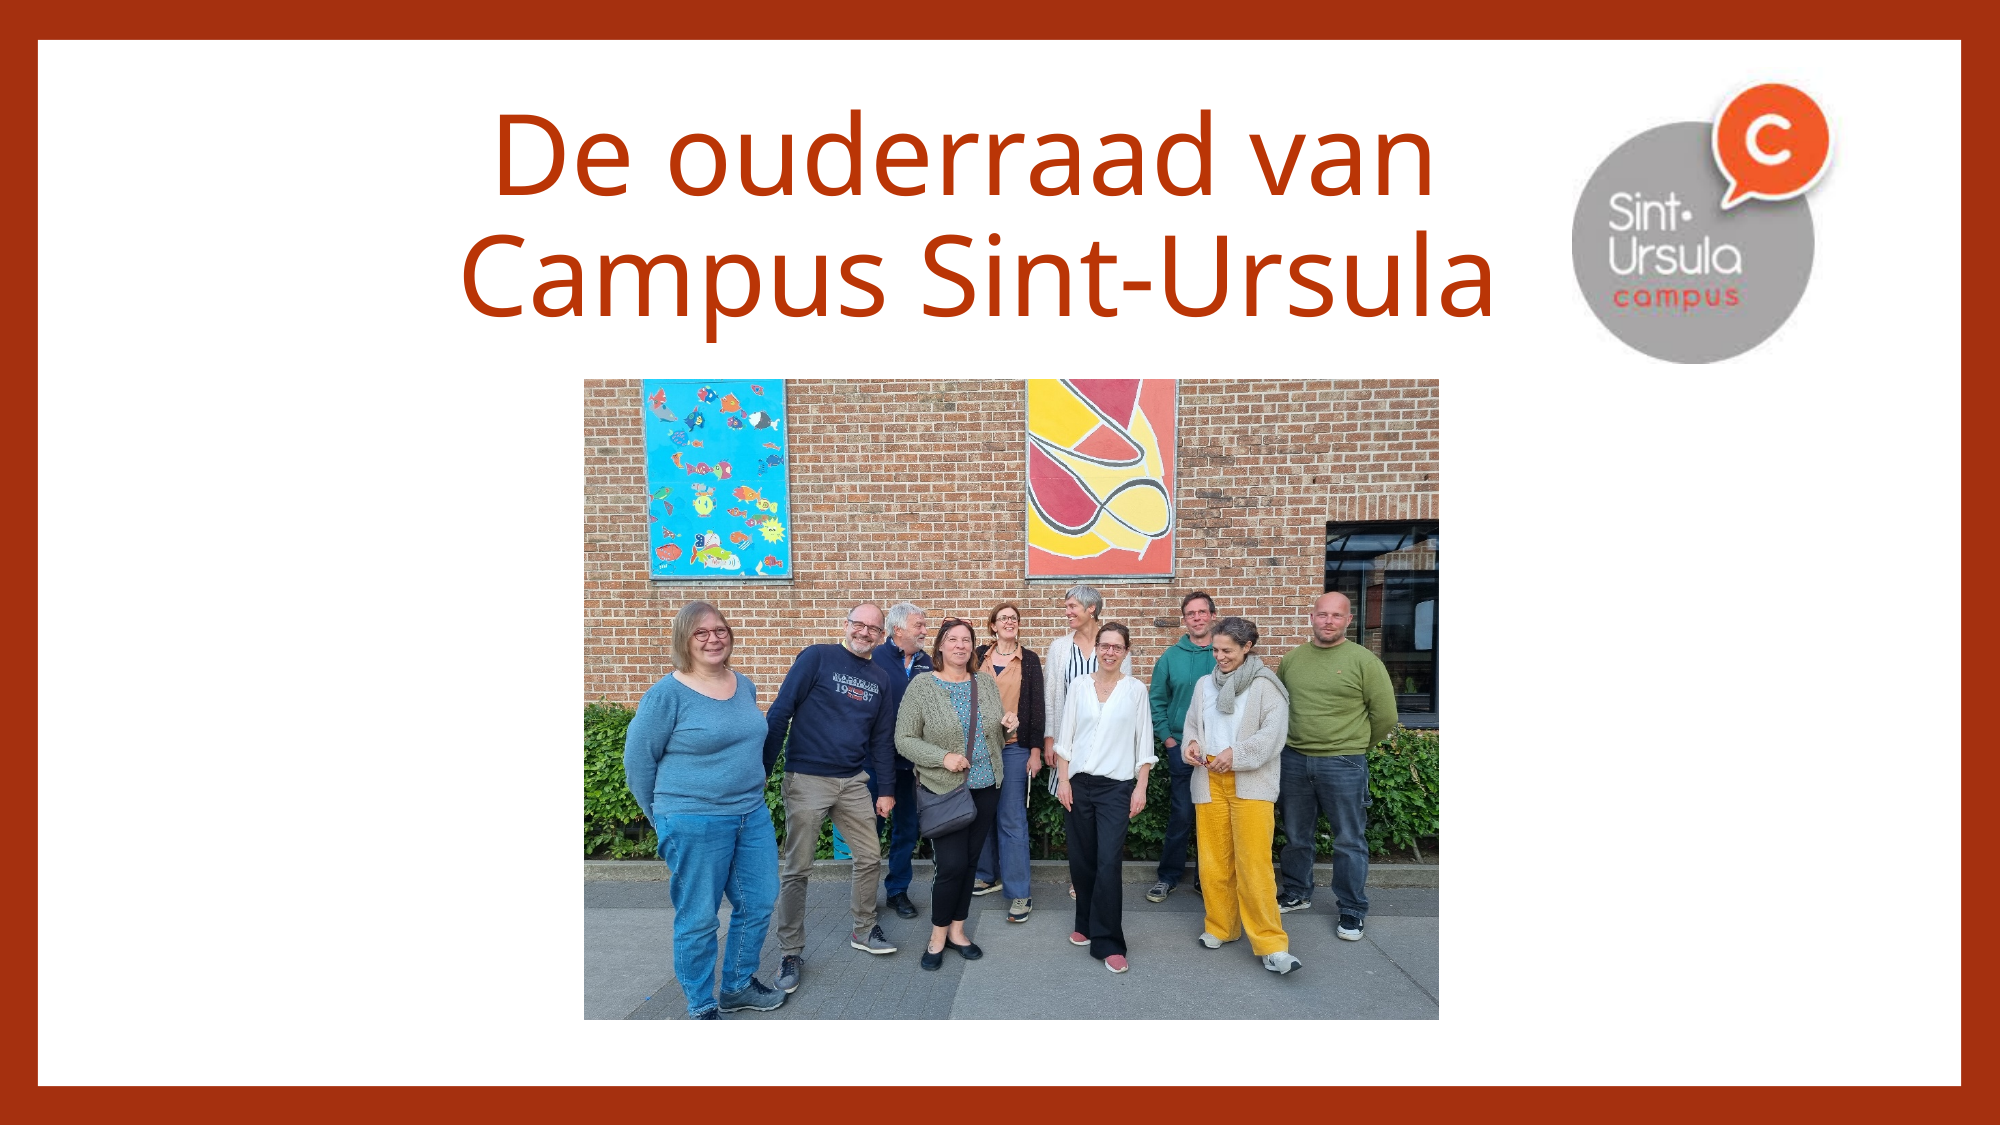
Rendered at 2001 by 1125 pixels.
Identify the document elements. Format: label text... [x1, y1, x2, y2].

text_box De ouderraad van Campus Sint-Ursula [169, 90, 1790, 380]
picture [583, 378, 1439, 1020]
picture [1572, 66, 1851, 365]
